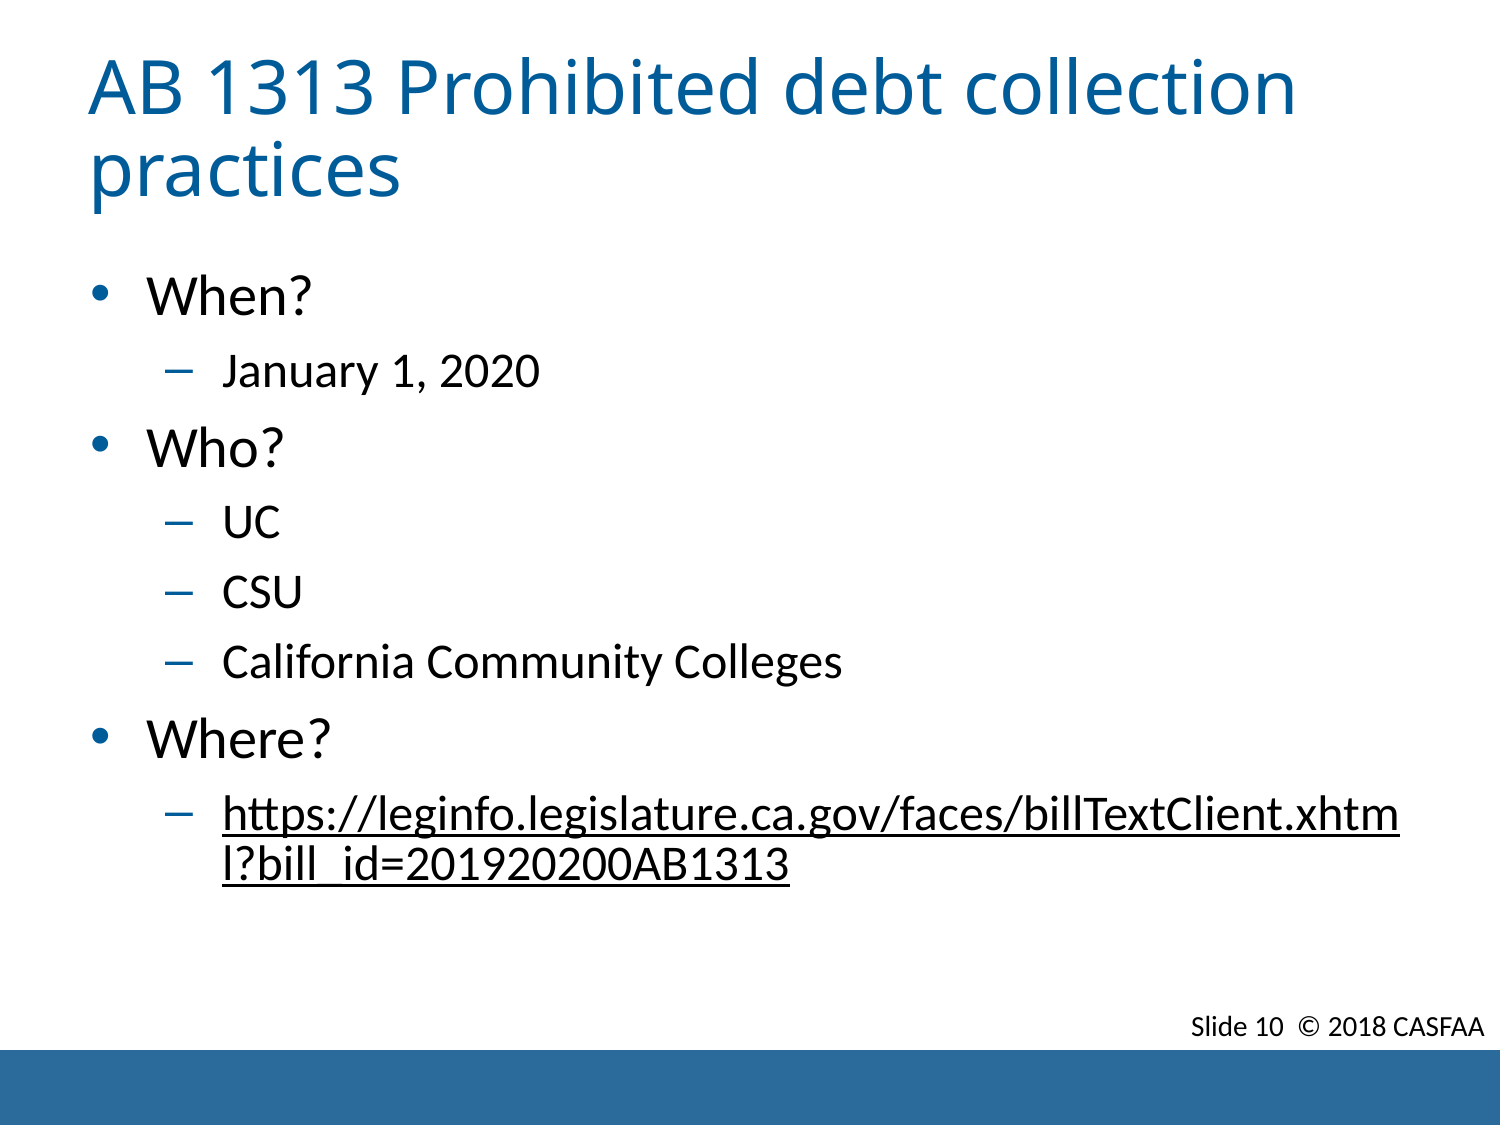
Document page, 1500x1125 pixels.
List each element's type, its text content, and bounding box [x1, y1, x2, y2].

title AB 1313 Prohibited debt collection practices [73, 37, 1424, 225]
list When? January 1, 2020 Who? UC CSU California Community Colleges Where? https://leginfo.legislature.ca.gov/faces/billTextClient.xhtml?bill_id=201920200AB1313 [75, 249, 1425, 958]
picture [0, 1050, 1500, 1125]
